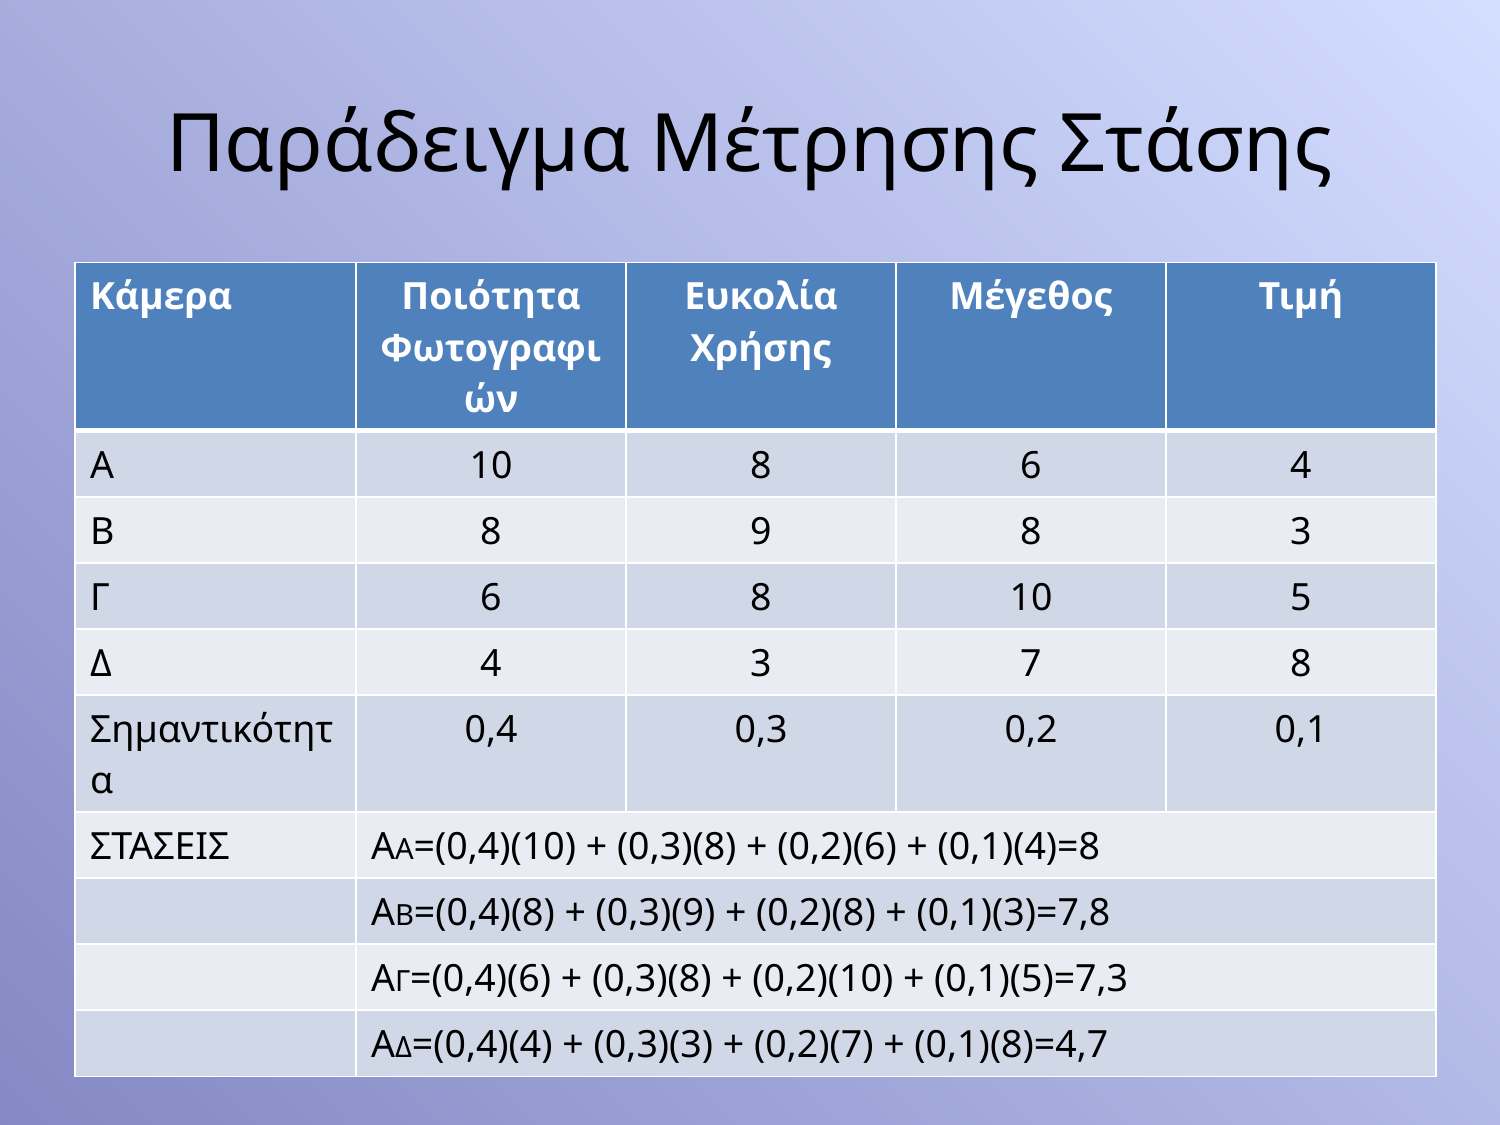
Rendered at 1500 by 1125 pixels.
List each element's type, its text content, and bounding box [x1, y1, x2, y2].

table_cell 0,4 [357, 696, 625, 811]
table_cell ΣΤΑΣΕΙΣ [76, 813, 355, 877]
table_cell 8 [897, 498, 1165, 562]
table_cell 0,3 [627, 696, 895, 811]
table_cell 5 [1167, 564, 1435, 628]
table_header Κάμερα [76, 263, 355, 428]
table_cell 7 [897, 630, 1165, 694]
table_cell 10 [357, 433, 625, 496]
table_cell 9 [627, 498, 895, 562]
table_header Μέγεθος [897, 263, 1165, 428]
table_cell Β [76, 498, 355, 562]
table_cell Δ [76, 630, 355, 694]
table_cell 4 [1167, 433, 1435, 496]
table_cell Σημαντικότητα [76, 696, 355, 811]
table_cell Γ [76, 564, 355, 628]
table_cell 8 [627, 433, 895, 496]
table_cell [76, 879, 355, 943]
table_cell ΑΔ=(0,4)(4) + (0,3)(3) + (0,2)(7) + (0,1)(8)=4,7 [357, 1011, 1435, 1076]
table_cell 6 [897, 433, 1165, 496]
table_cell Α [76, 433, 355, 496]
table_header Ποιότητα Φωτογραφιών [357, 263, 625, 428]
table_cell ΑΑ=(0,4)(10) + (0,3)(8) + (0,2)(6) + (0,1)(4)=8 [357, 813, 1435, 877]
table_cell 6 [357, 564, 625, 628]
title Παράδειγμα Μέτρησης Στάσης [75, 45, 1425, 233]
table_cell 8 [357, 498, 625, 562]
table_cell 4 [357, 630, 625, 694]
table_cell 3 [1167, 498, 1435, 562]
table_cell [76, 1011, 355, 1076]
table_cell 8 [1167, 630, 1435, 694]
table_cell [76, 945, 355, 1009]
table_cell 10 [897, 564, 1165, 628]
table_cell ΑΒ=(0,4)(8) + (0,3)(9) + (0,2)(8) + (0,1)(3)=7,8 [357, 879, 1435, 943]
table_cell 8 [627, 564, 895, 628]
table_cell ΑΓ=(0,4)(6) + (0,3)(8) + (0,2)(10) + (0,1)(5)=7,3 [357, 945, 1435, 1009]
table_header Τιμή [1167, 263, 1435, 428]
table_cell 0,2 [897, 696, 1165, 811]
table_header Ευκολία Χρήσης [627, 263, 895, 428]
table_cell 0,1 [1167, 696, 1435, 811]
table_cell 3 [627, 630, 895, 694]
